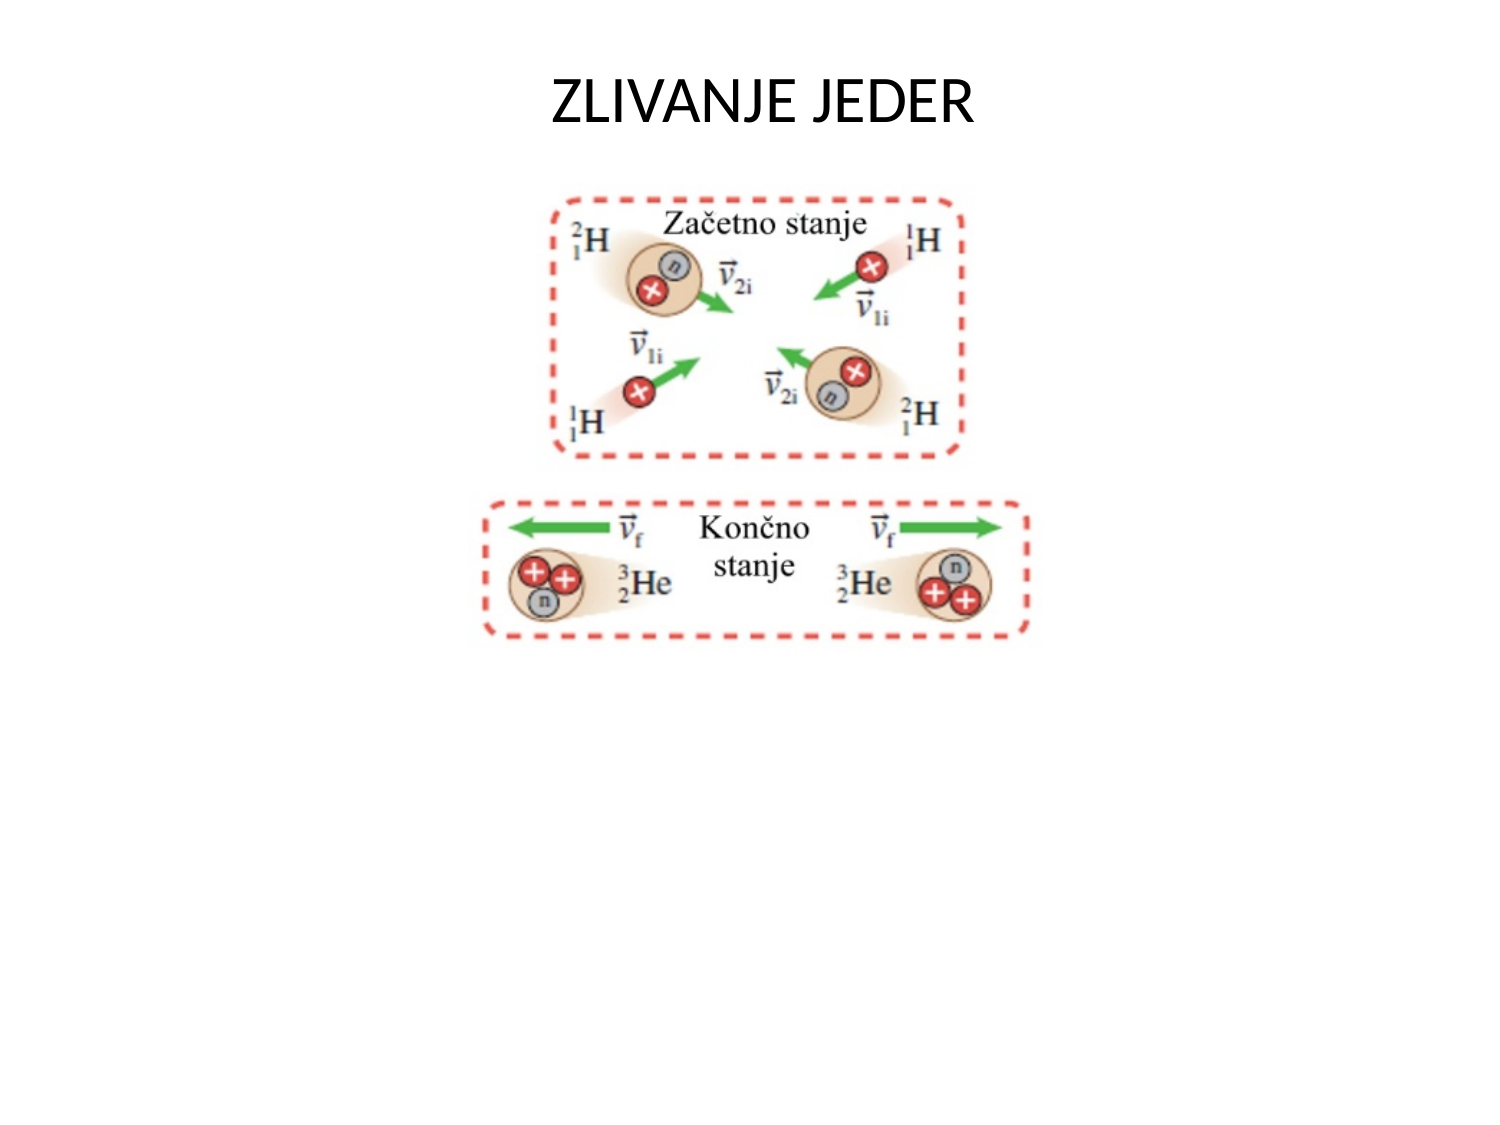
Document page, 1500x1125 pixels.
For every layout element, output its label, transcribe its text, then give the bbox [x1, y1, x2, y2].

picture [468, 183, 1044, 654]
text_box ZLIVANJE JEDER [425, 48, 1103, 144]
